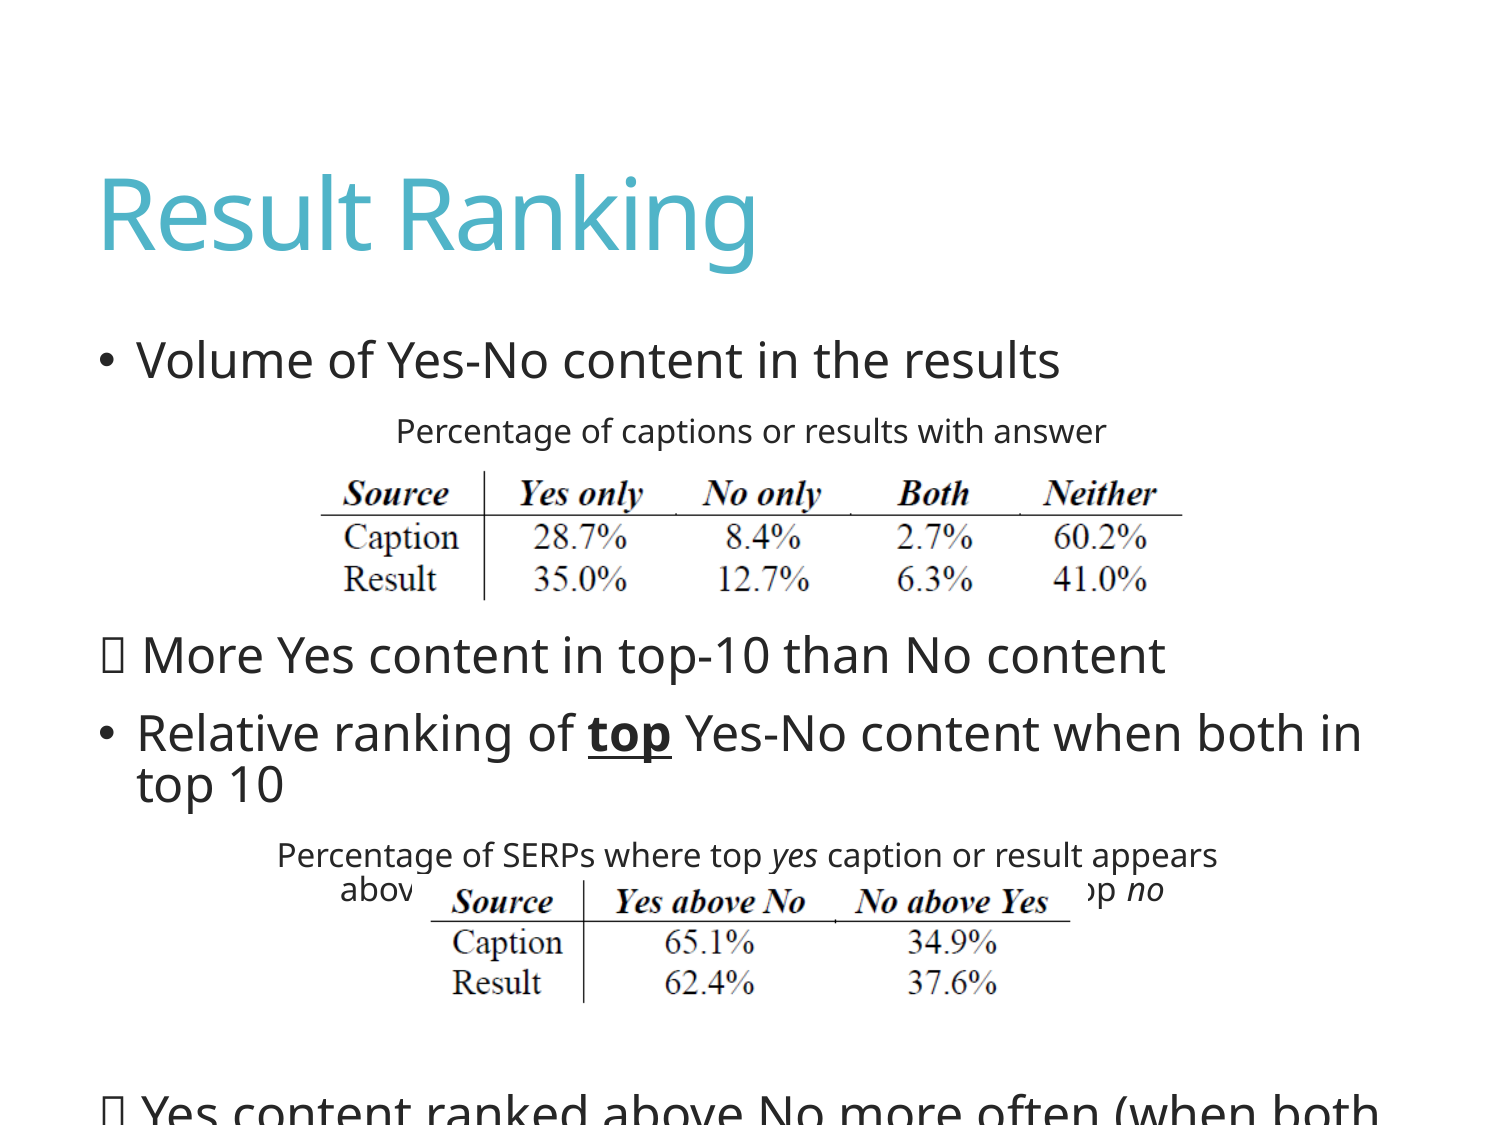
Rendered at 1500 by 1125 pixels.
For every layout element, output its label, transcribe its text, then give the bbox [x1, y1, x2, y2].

picture [258, 457, 1252, 607]
title Result Ranking [80, 81, 1407, 354]
list Volume of Yes-No content in the results Percentage of captions or results with answer  More Yes content in top-10 than No content Relative ranking of top Yes-No content when both in top 10 Percentage of SERPs where top yes caption or result appears above (nearer the top of the ranking than) the top no  Yes content ranked above No more often (when both shown) [83, 330, 1407, 1108]
picture [411, 873, 1088, 1012]
